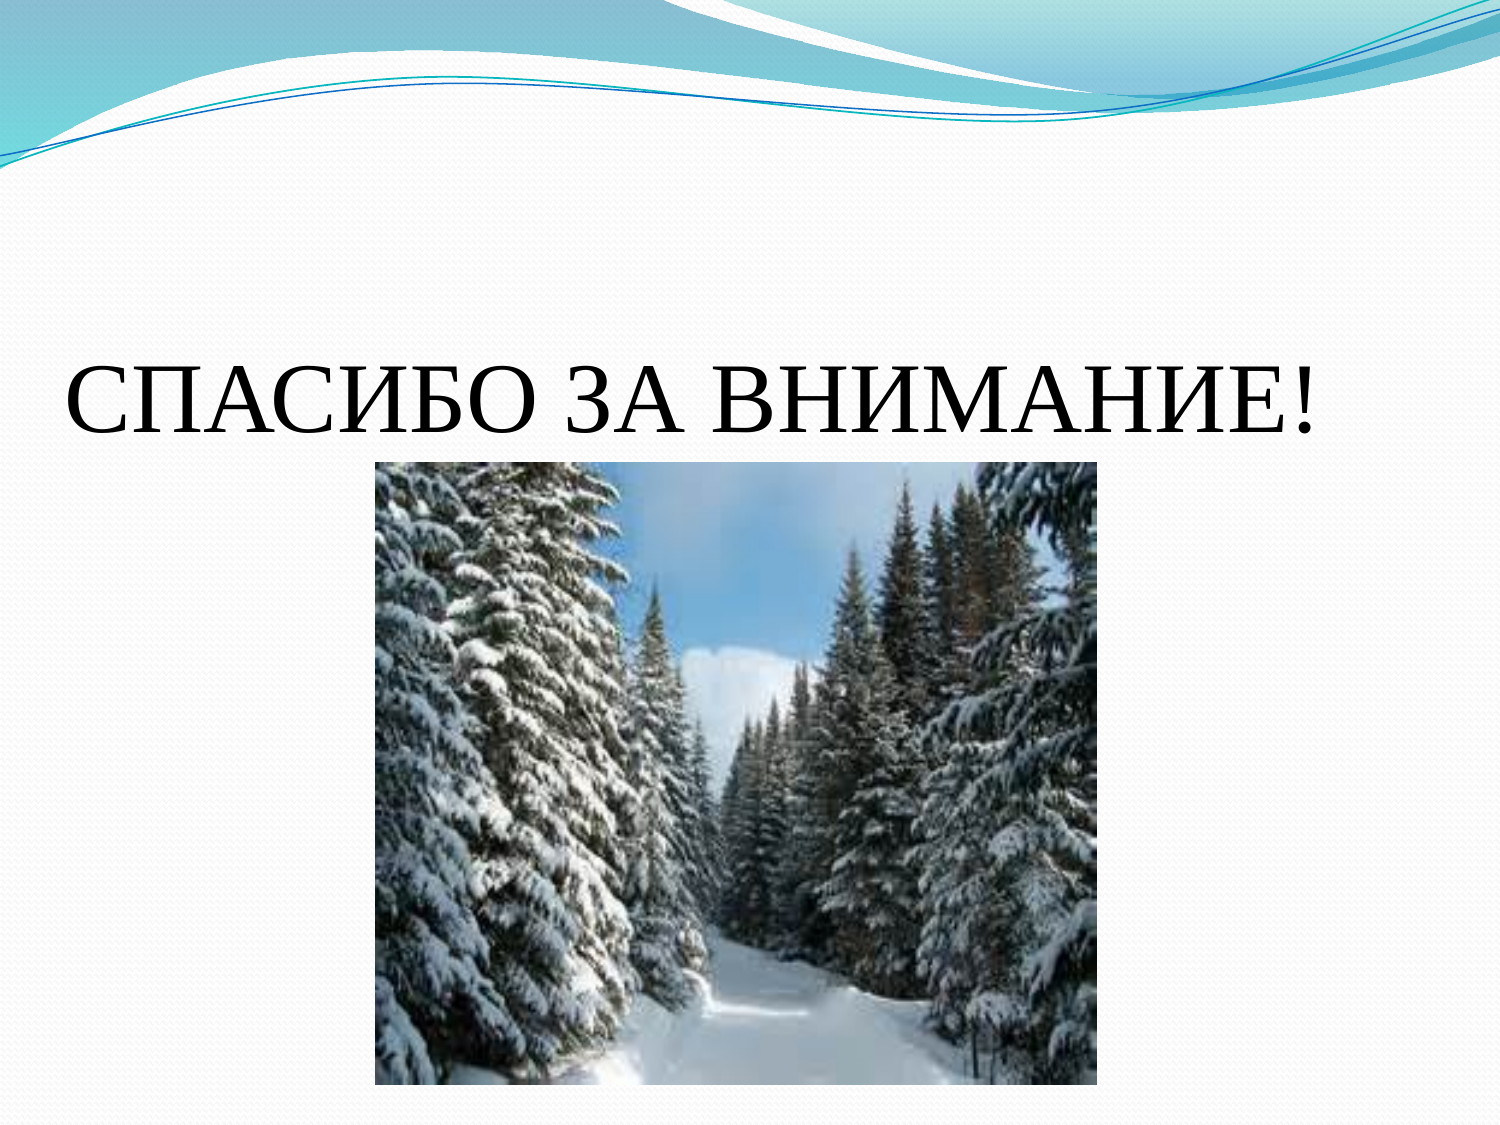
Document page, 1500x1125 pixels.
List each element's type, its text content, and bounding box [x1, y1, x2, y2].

picture [374, 462, 1098, 1085]
text_box СПАСИБО ЗА ВНИМАНИЕ! [49, 324, 1500, 460]
